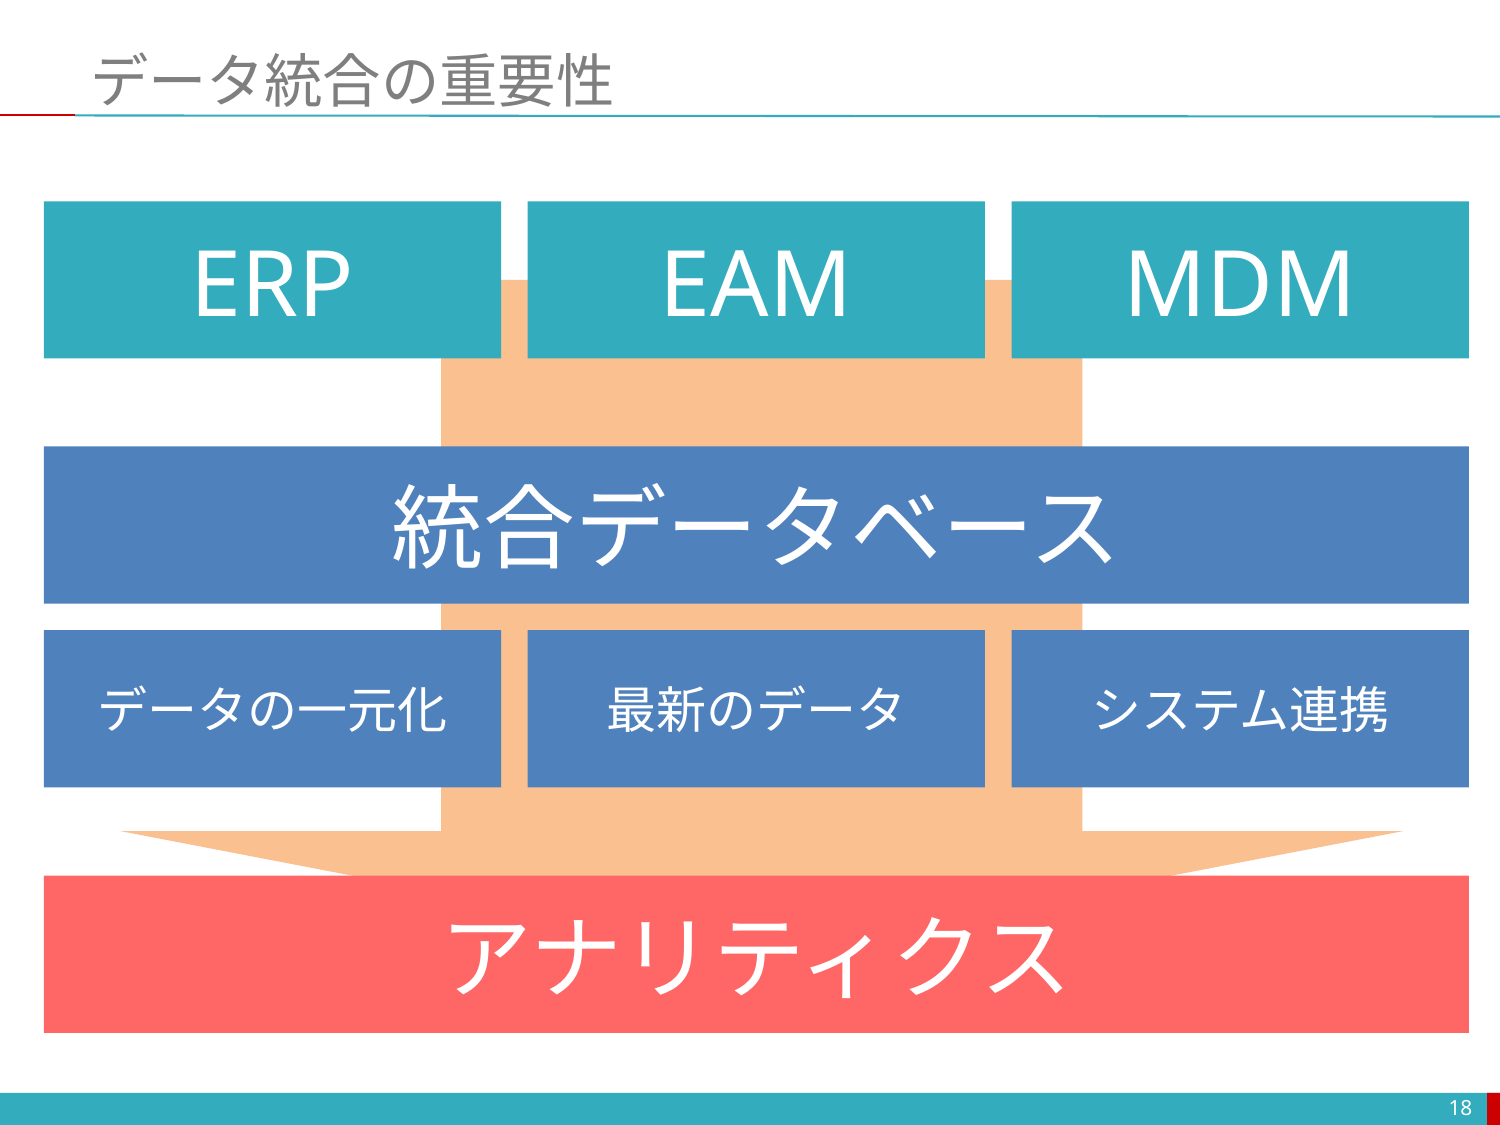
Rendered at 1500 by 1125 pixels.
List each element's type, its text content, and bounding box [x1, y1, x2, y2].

text_box データの一元化 [42, 628, 503, 789]
text_box アナリティクス [42, 874, 1471, 1035]
text_box EAM [526, 199, 987, 361]
text_box [439, 277, 1085, 444]
text_box MDM [1009, 199, 1471, 361]
slide_number 18 [1137, 1091, 1488, 1125]
text_box 統合データベース [42, 444, 1471, 606]
text_box ERP [42, 199, 503, 361]
text_box 最新のデータ [526, 628, 987, 789]
title データ統合の重要性 [75, 45, 1500, 114]
text_box [118, 606, 1406, 874]
text_box システム連携 [1009, 628, 1471, 789]
